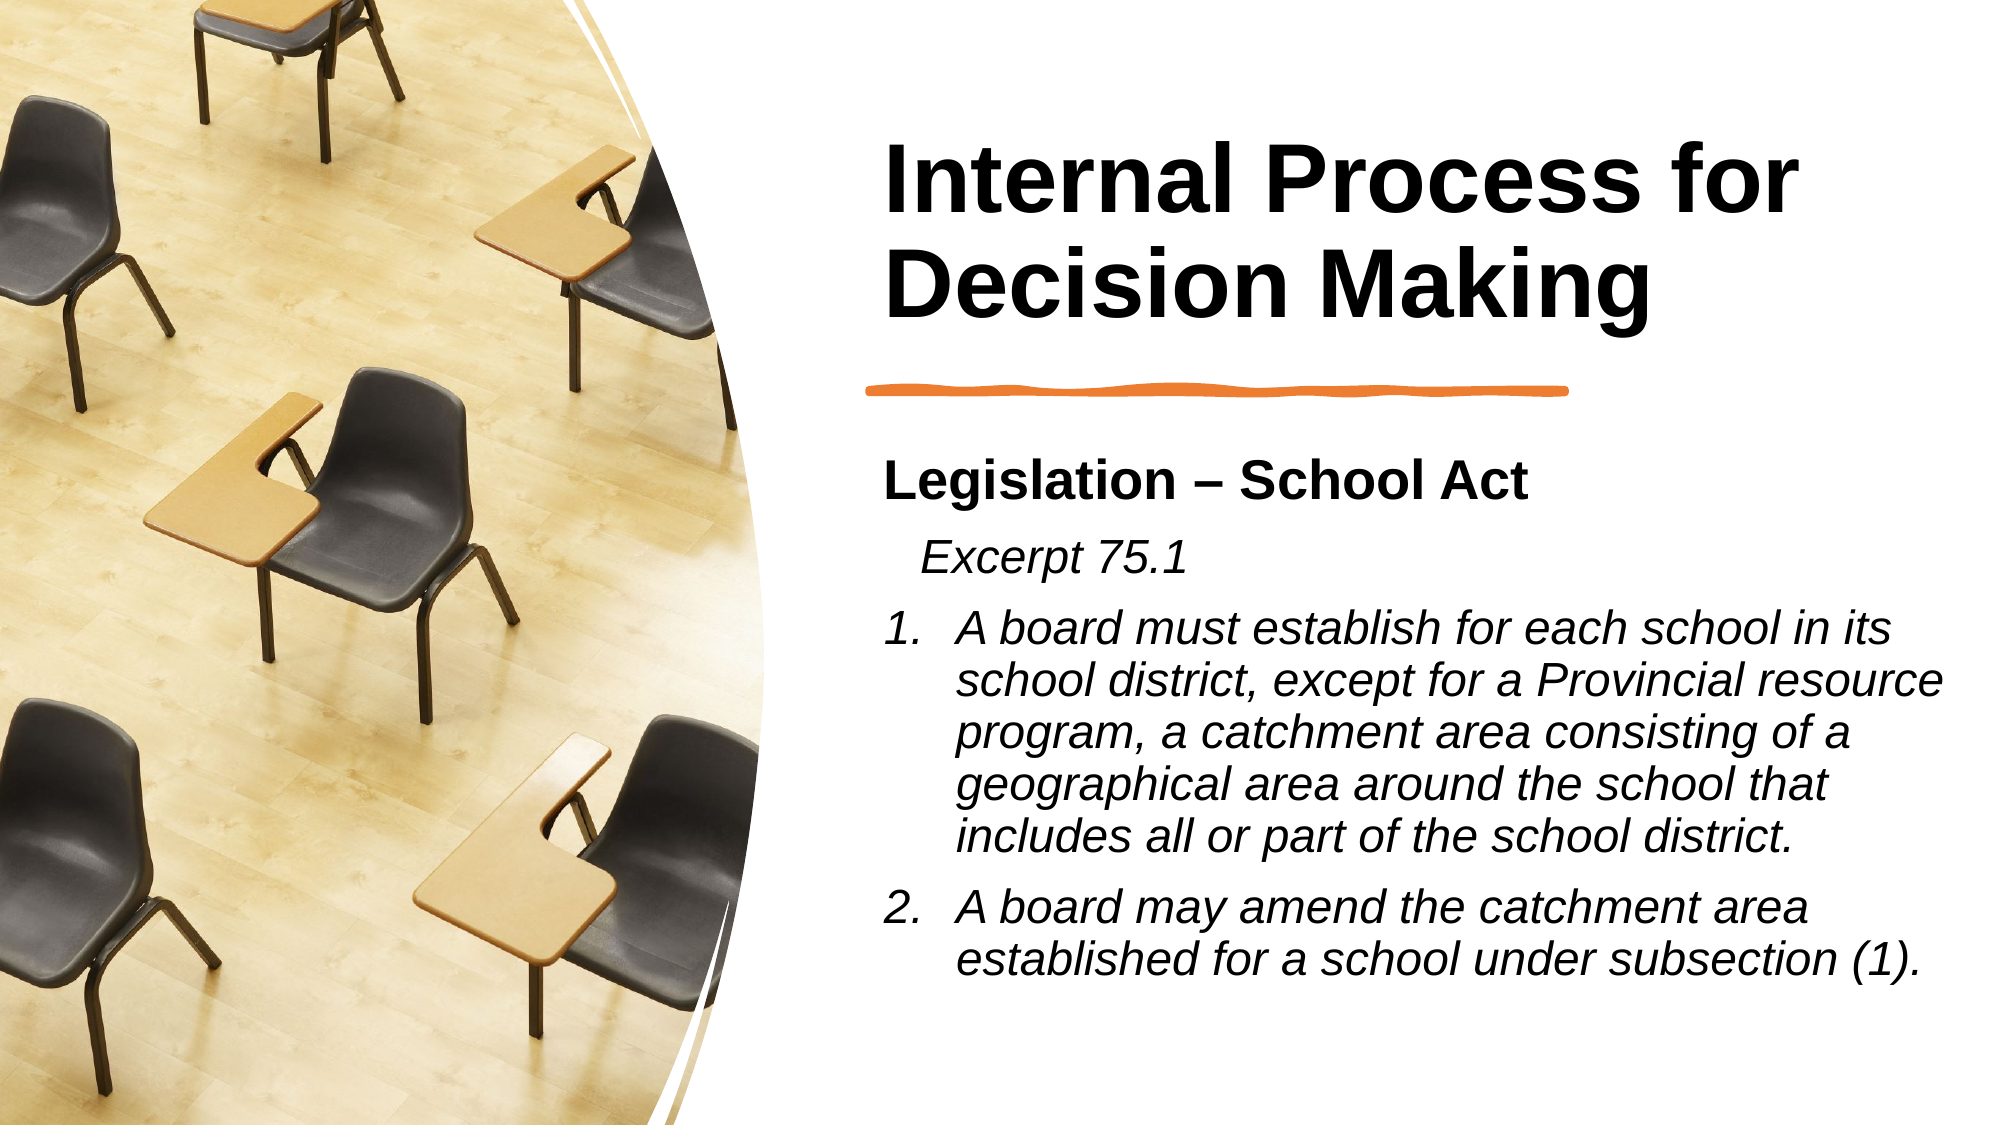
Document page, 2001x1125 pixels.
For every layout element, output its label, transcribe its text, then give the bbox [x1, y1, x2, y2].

title Internal Process for Decision Making [869, 53, 1895, 347]
text_box [764, 0, 2000, 1125]
list Legislation – School Act Excerpt 75.1 A board must establish for each school in its school district, except for a Provincial resource program, a catchment area consisting of a geographical area around the school that includes all or part of the school district. A board may amend the catchment area established for a school under subsection (1). [869, 443, 1974, 1082]
picture [0, 0, 764, 1125]
text_box [867, 385, 1567, 396]
